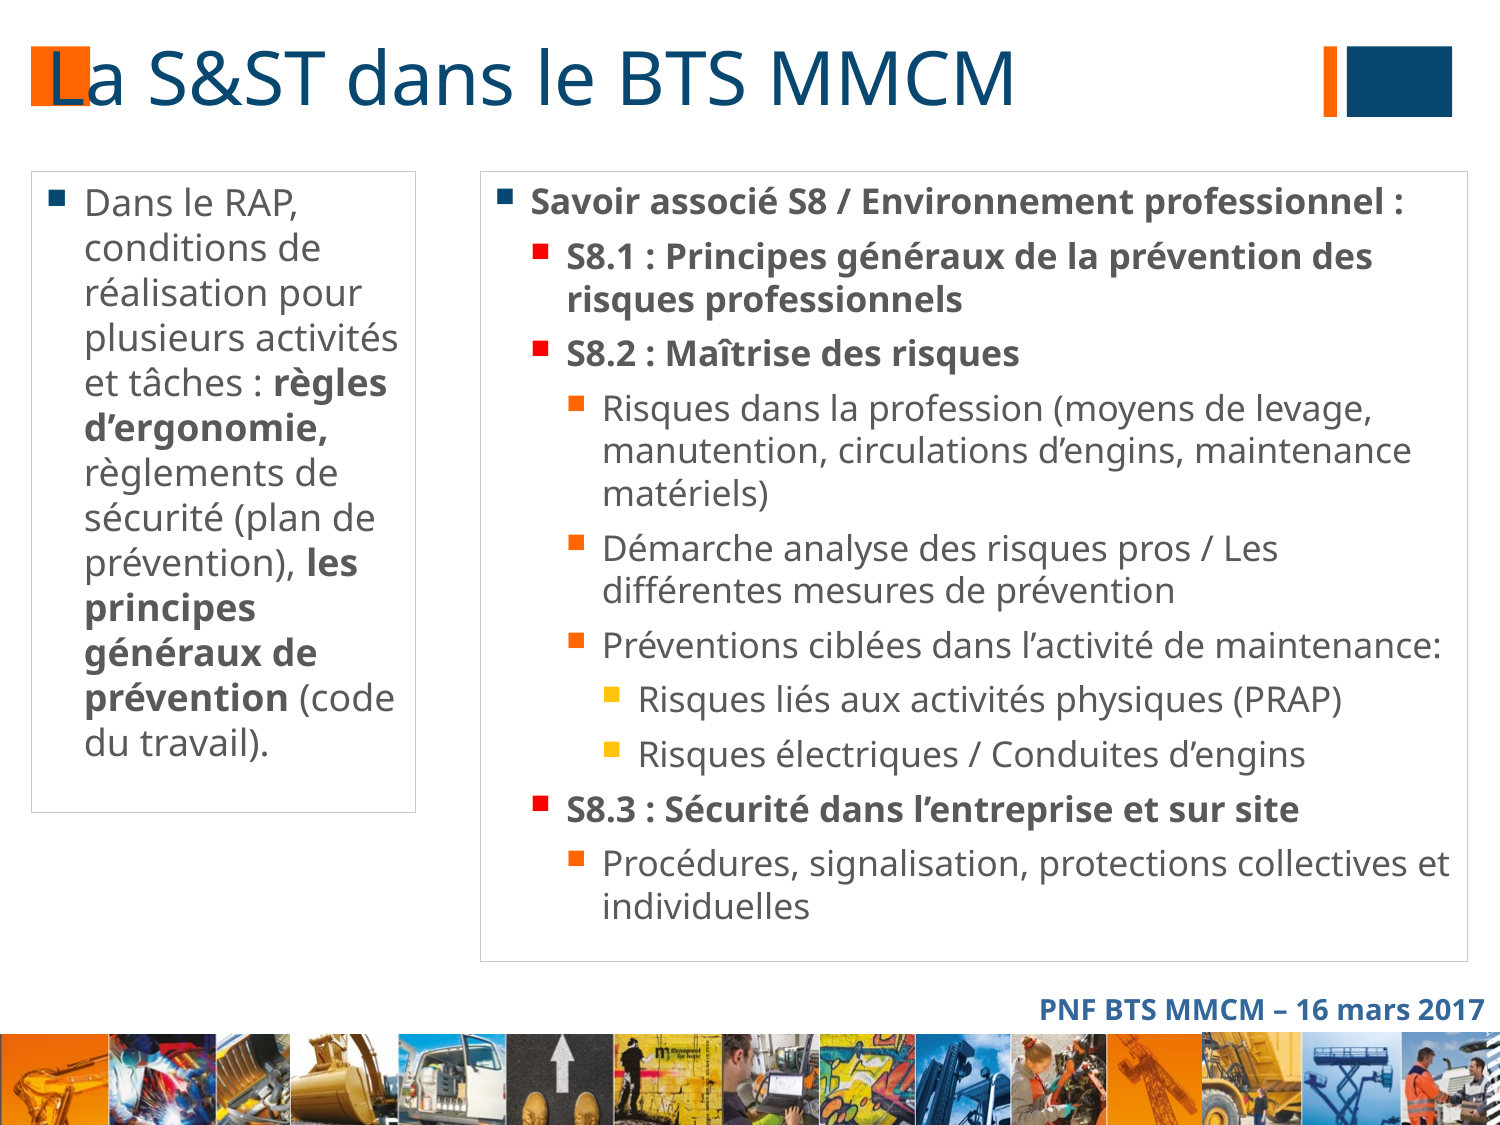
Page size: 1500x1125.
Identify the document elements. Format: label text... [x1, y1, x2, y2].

list Savoir associé S8 / Environnement professionnel : S8.1 : Principes généraux de la prévention des risques professionnels S8.2 : Maîtrise des risques Risques dans la profession (moyens de levage, manutention, circulations d’engins, maintenance matériels) Démarche analyse des risques pros / Les différentes mesures de prévention Préventions ciblées dans l’activité de maintenance: Risques liés aux activités physiques (PRAP) Risques électriques / Conduites d’engins S8.3 : Sécurité dans l’entreprise et sur site Procédures, signalisation, protections collectives et individuelles [480, 171, 1468, 962]
title La S&ST dans le BTS MMCM [31, 23, 1272, 117]
list Dans le RAP, conditions de réalisation pour plusieurs activités et tâches : règles d’ergonomie, règlements de sécurité (plan de prévention), les principes généraux de prévention (code du travail). [31, 171, 416, 813]
picture [0, 1032, 1500, 1125]
